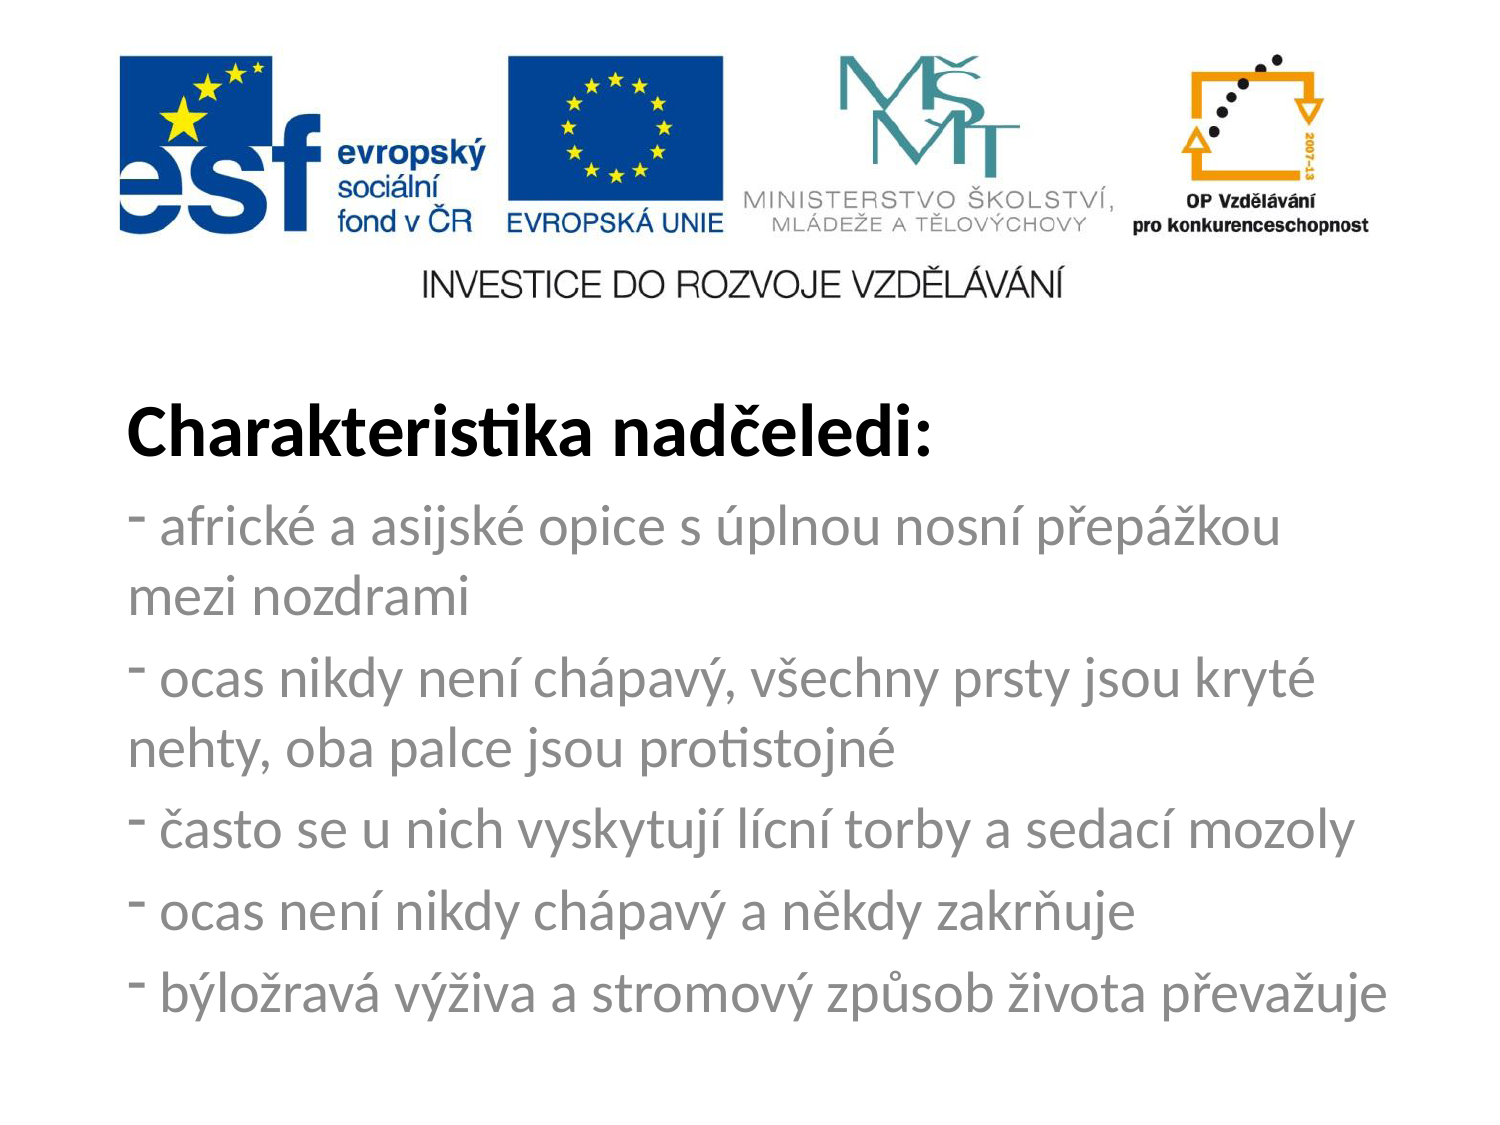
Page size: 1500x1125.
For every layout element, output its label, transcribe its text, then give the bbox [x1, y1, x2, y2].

title Charakteristika nadčeledi: [112, 352, 1388, 479]
subtitle africké a asijské opice s úplnou nosní přepážkou mezi nozdrami ocas nikdy není chápavý, všechny prsty jsou kryté nehty, oba palce jsou protistojné často se u nich vyskytují lícní torby a sedací mozoly ocas není nikdy chápavý a někdy zakrňuje býložravá výživa a stromový způsob života převažuje [112, 479, 1412, 1059]
picture [52, 0, 1455, 343]
